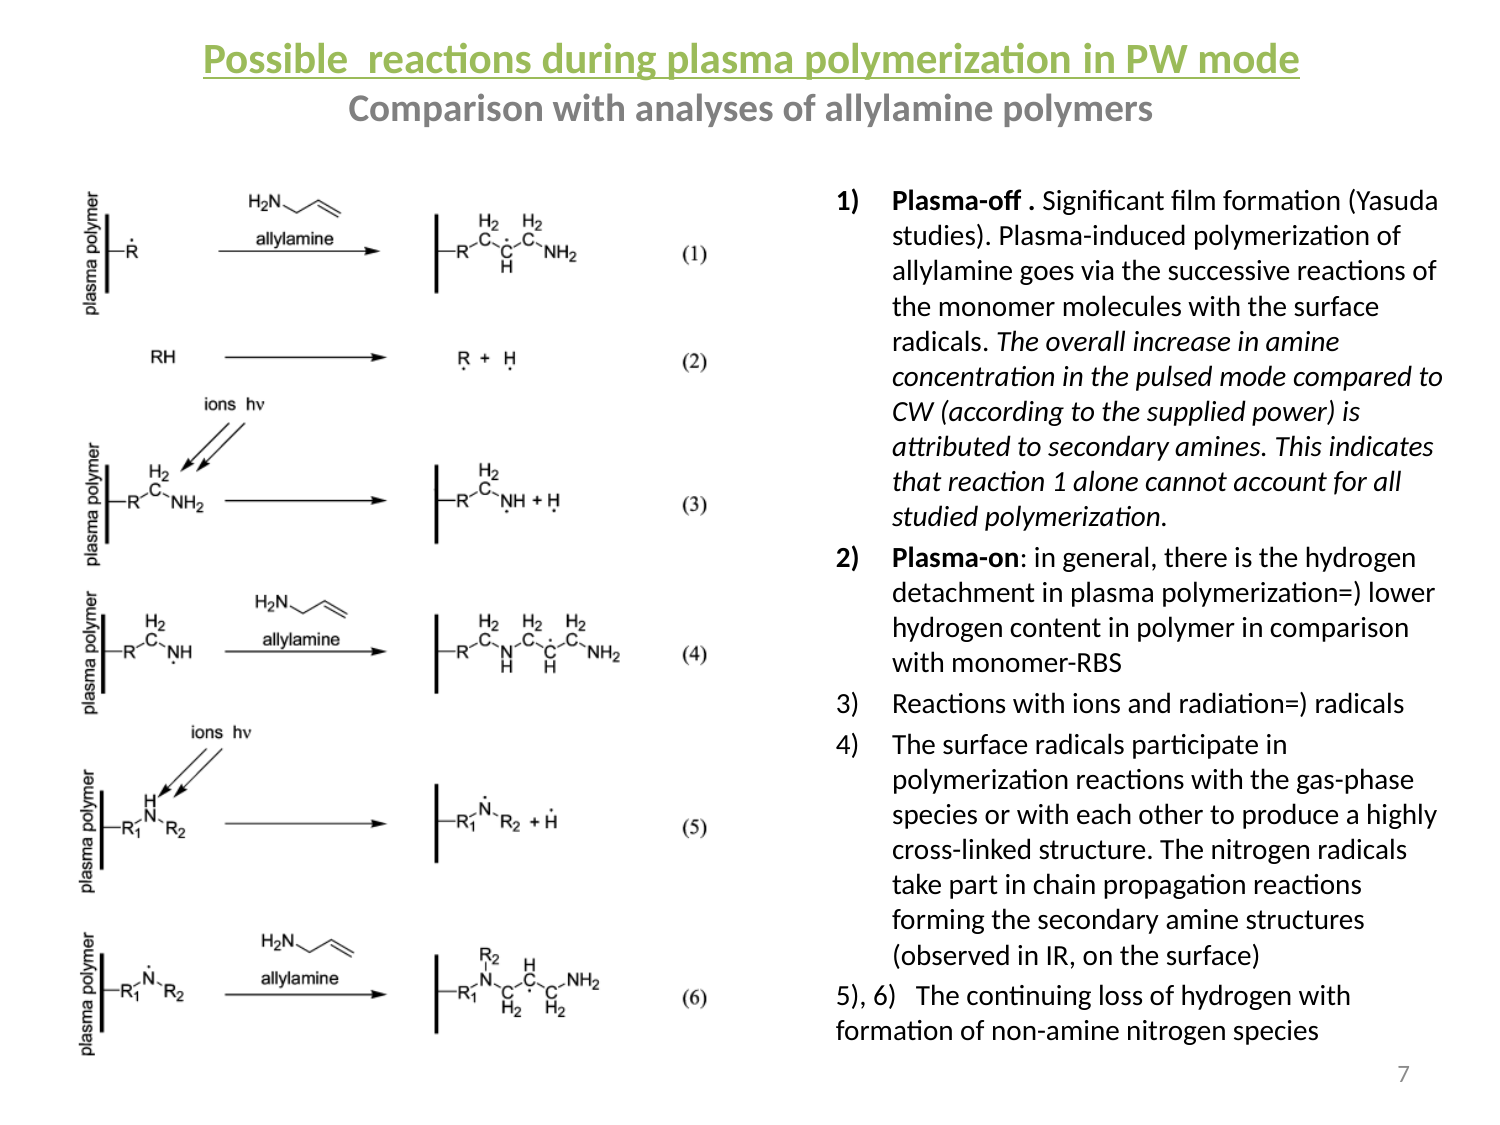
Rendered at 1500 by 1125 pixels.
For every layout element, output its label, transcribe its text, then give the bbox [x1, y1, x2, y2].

picture [52, 184, 741, 1070]
slide_number 7 [1074, 1042, 1425, 1103]
list Plasma-off . Significant film formation (Yasuda studies). Plasma-induced polymerization of allylamine goes via the successive reactions of the monomer molecules with the surface radicals. The overall increase in amine concentration in the pulsed mode compared to CW (according to the supplied power) is attributed to secondary amines. This indicates that reaction 1 alone cannot account for all studied polymerization. Plasma-on: in general, there is the hydrogen detachment in plasma polymerization=) lower hydrogen content in polymer in comparison with monomer-RBS Reactions with ions and radiation=) radicals The surface radicals participate in polymerization reactions with the gas-phase species or with each other to produce a highly cross-linked structure. The nitrogen radicals take part in chain propagation reactions forming the secondary amine structures (observed in IR, on the surface) 5), 6) The continuing loss of hydrogen with formation of non-amine nitrogen species [820, 173, 1459, 1071]
title Possible reactions during plasma polymerization in PW mode Comparison with analyses of allylamine polymers [76, 22, 1427, 138]
